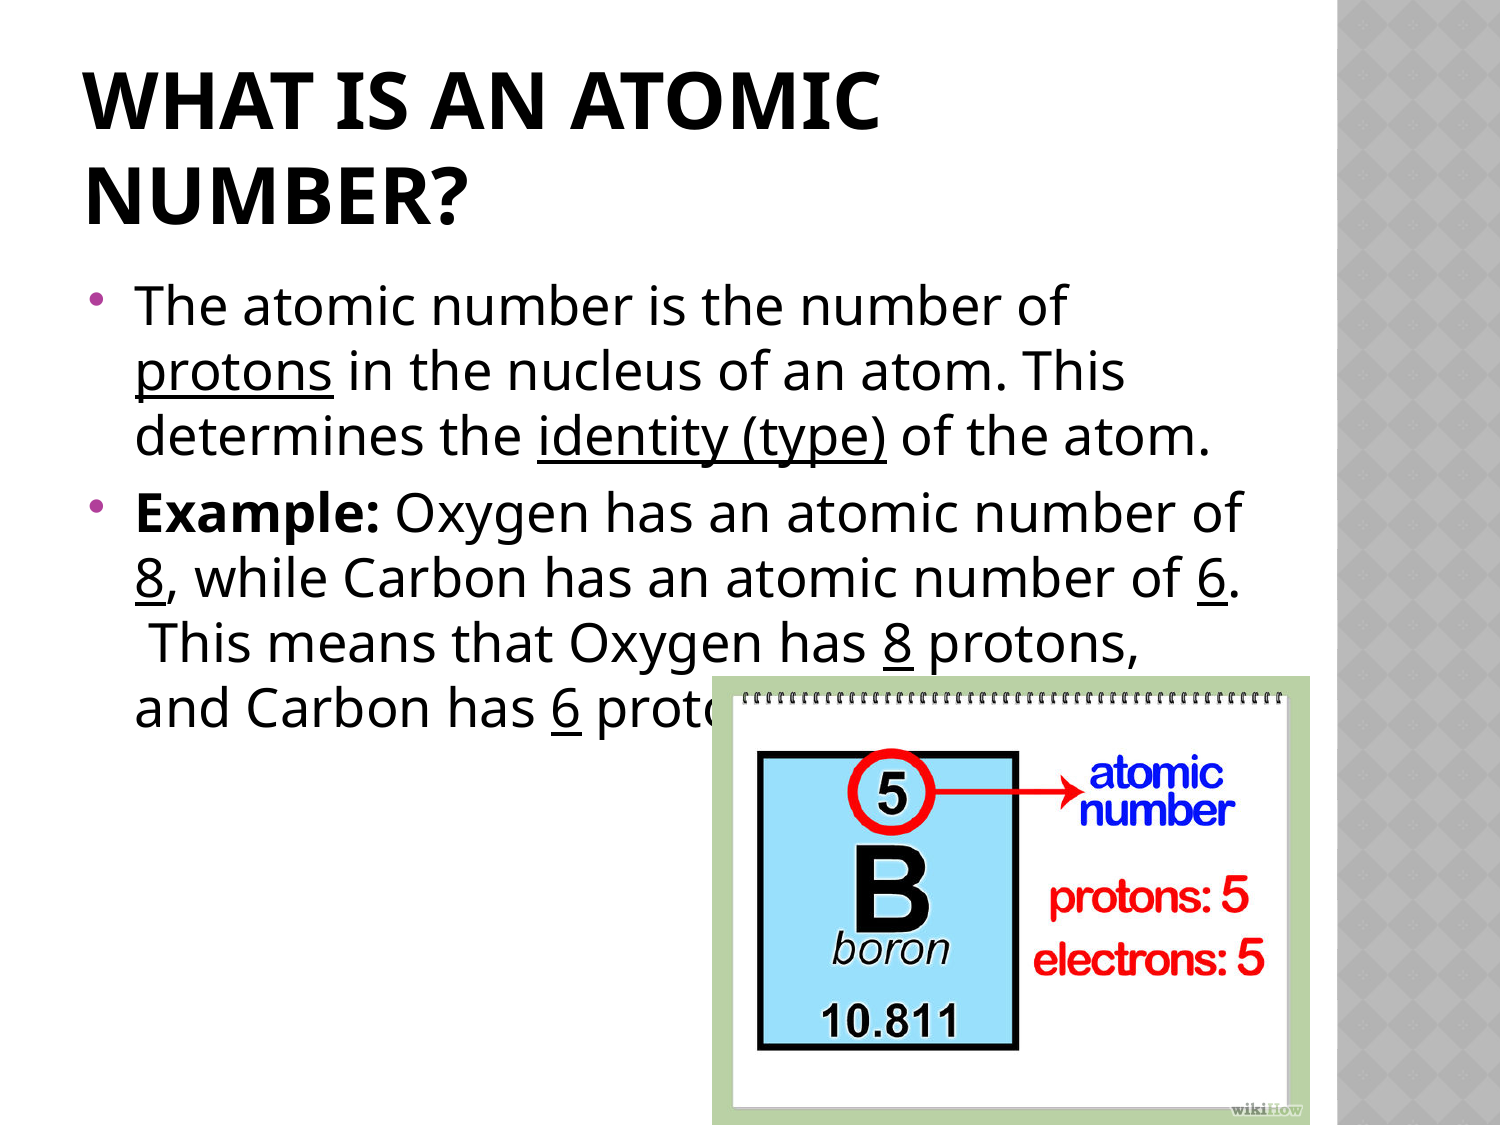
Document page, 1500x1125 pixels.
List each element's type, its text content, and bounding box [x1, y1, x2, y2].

picture [711, 676, 1311, 1125]
list The atomic number is the number of protons in the nucleus of an atom. This determines the identity (type) of the atom. Example: Oxygen has an atomic number of 8, while Carbon has an atomic number of 6. This means that Oxygen has 8 protons, and Carbon has 6 protons. [75, 264, 1263, 1059]
title What is an atomic number? [75, 52, 1263, 240]
